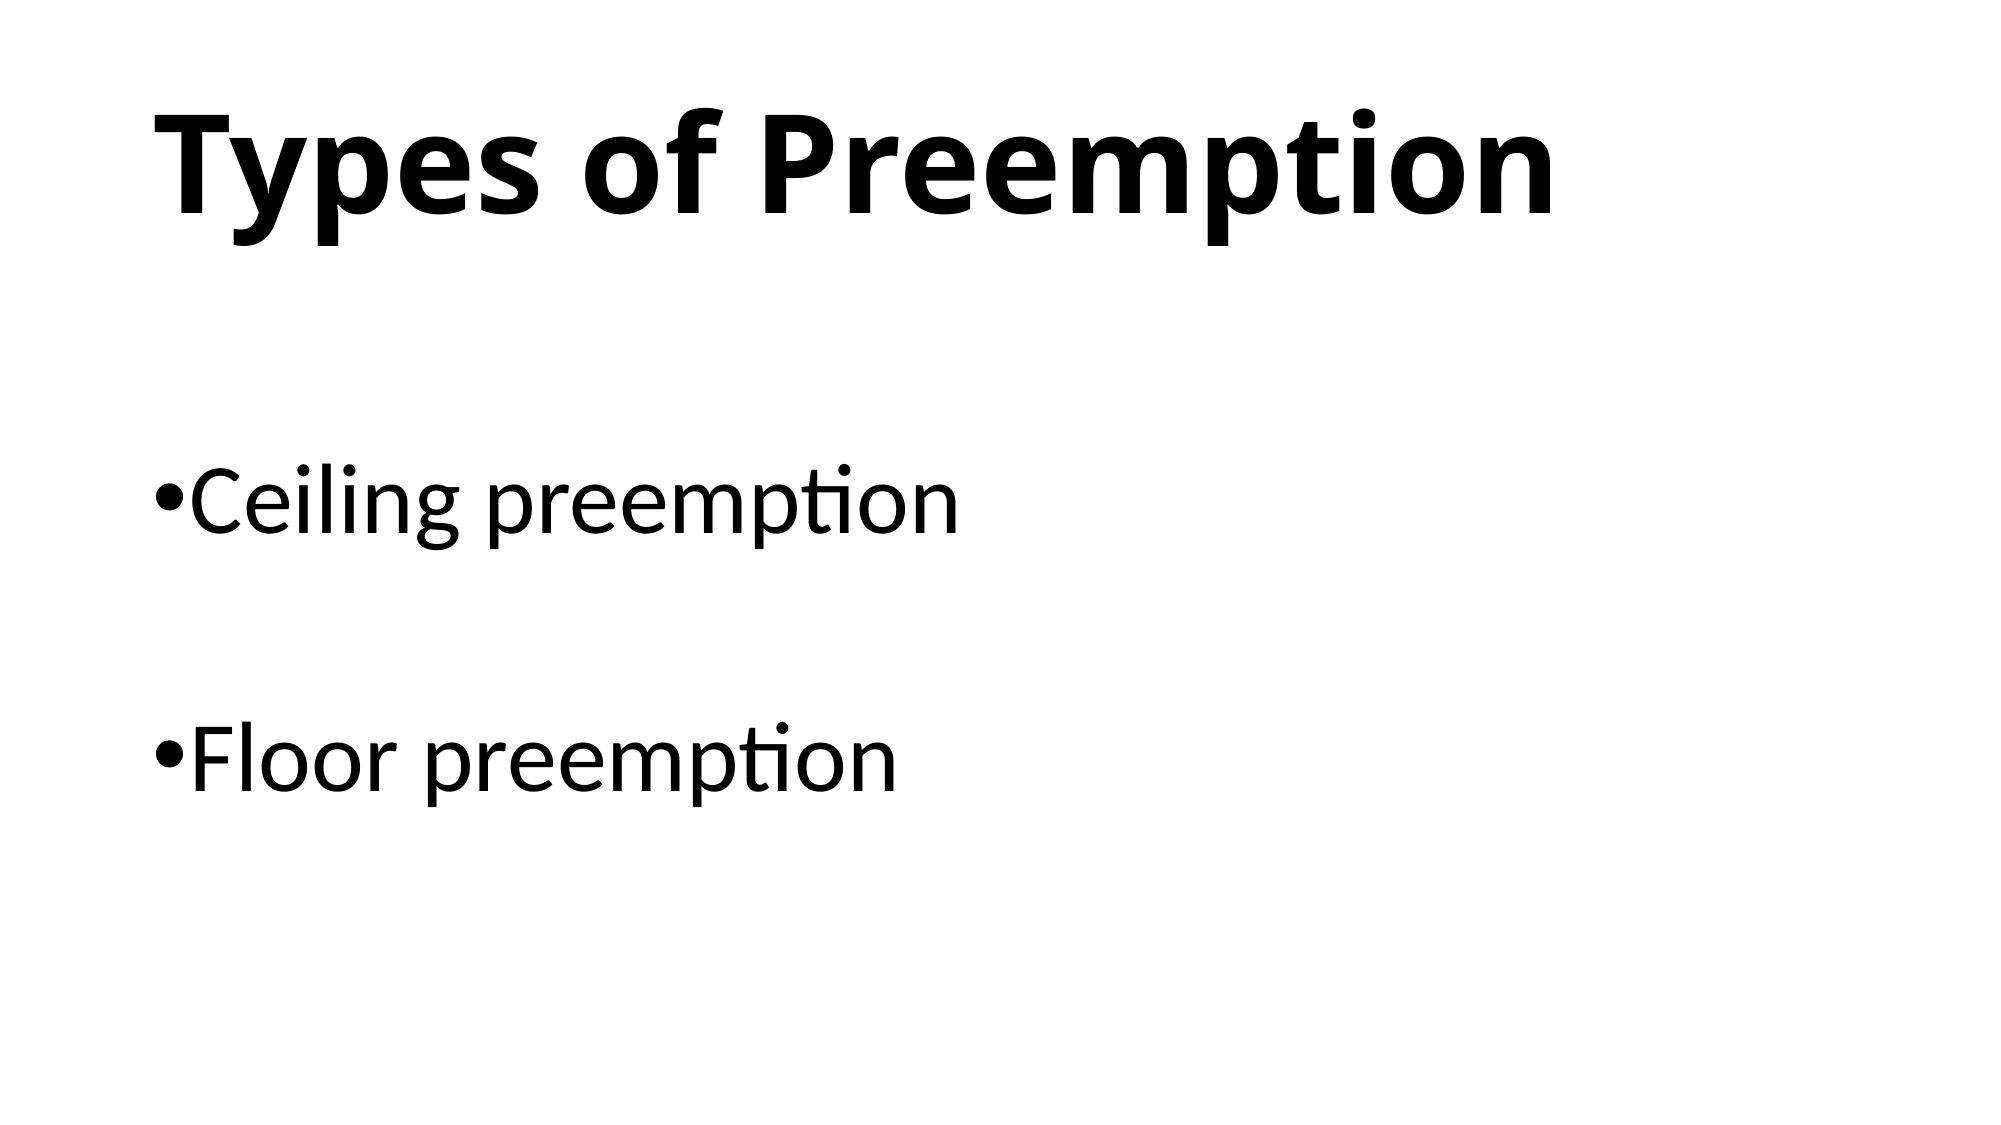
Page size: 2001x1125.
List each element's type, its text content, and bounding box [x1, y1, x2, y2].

title Types of Preemption [137, 59, 1863, 278]
list Ceiling preemption Floor preemption [137, 299, 1863, 1014]
